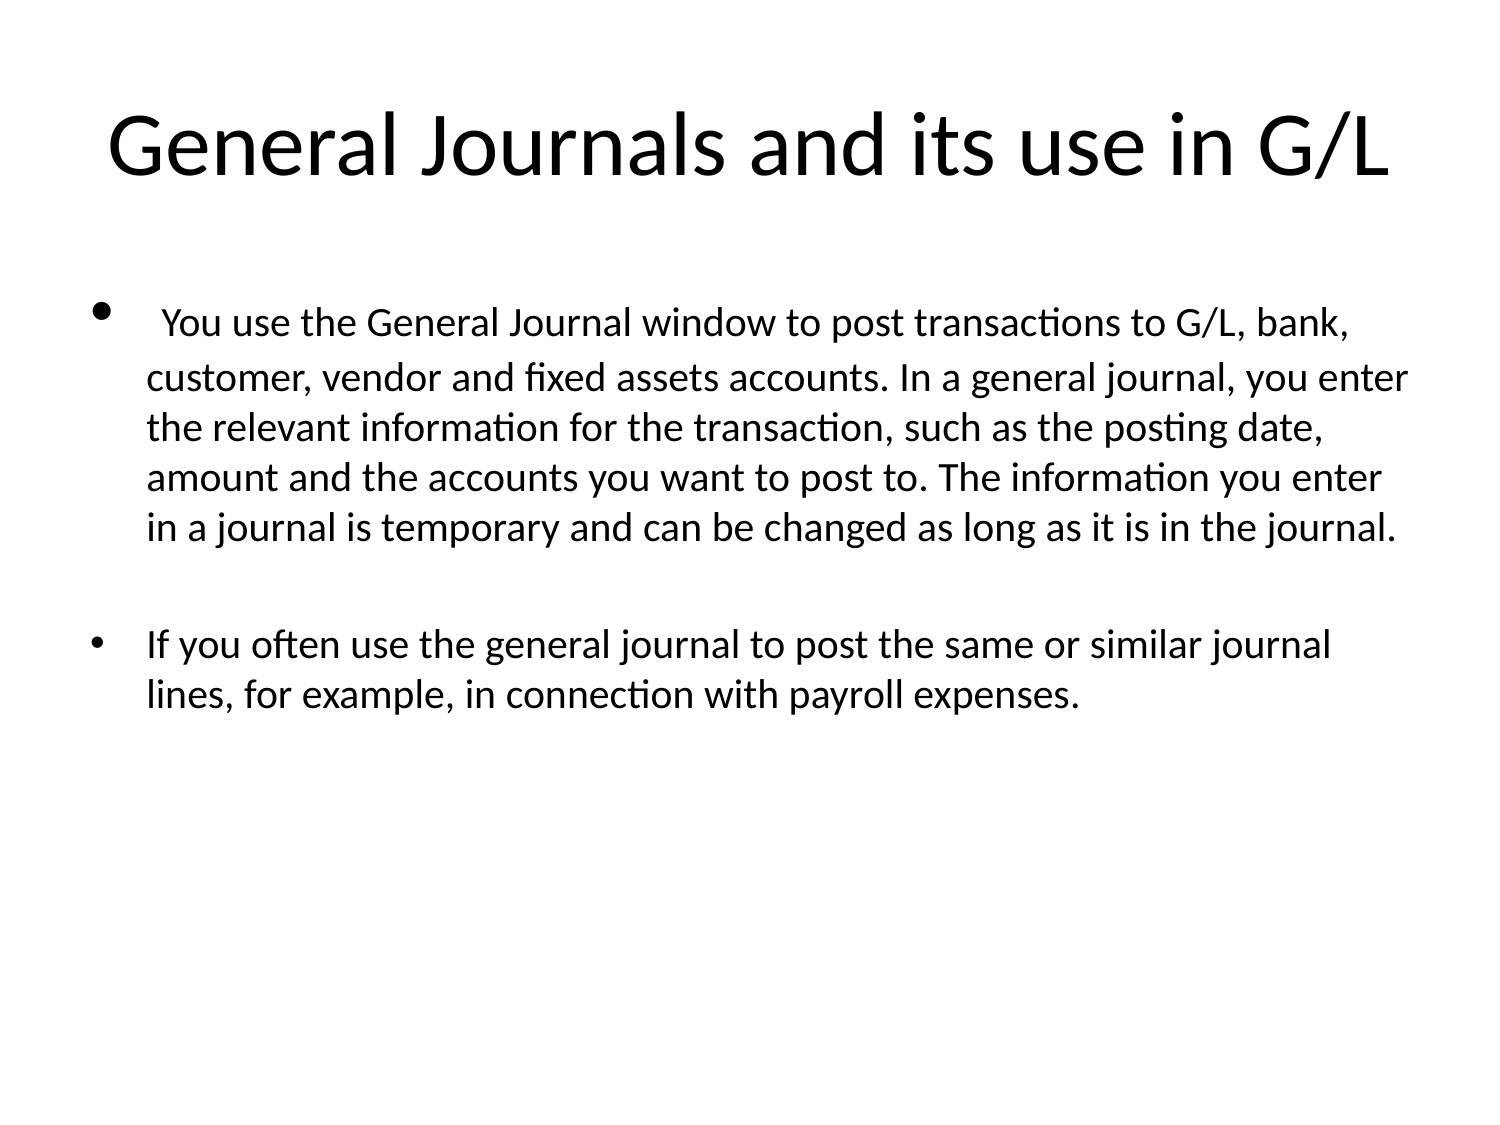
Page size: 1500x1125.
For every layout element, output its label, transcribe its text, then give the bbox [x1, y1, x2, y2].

list You use the General Journal window to post transactions to G/L, bank, customer, vendor and fixed assets accounts. In a general journal, you enter the relevant information for the transaction, such as the posting date, amount and the accounts you want to post to. The information you enter in a journal is temporary and can be changed as long as it is in the journal. If you often use the general journal to post the same or similar journal lines, for example, in connection with payroll expenses. [75, 262, 1425, 1005]
title General Journals and its use in G/L [75, 45, 1425, 233]
